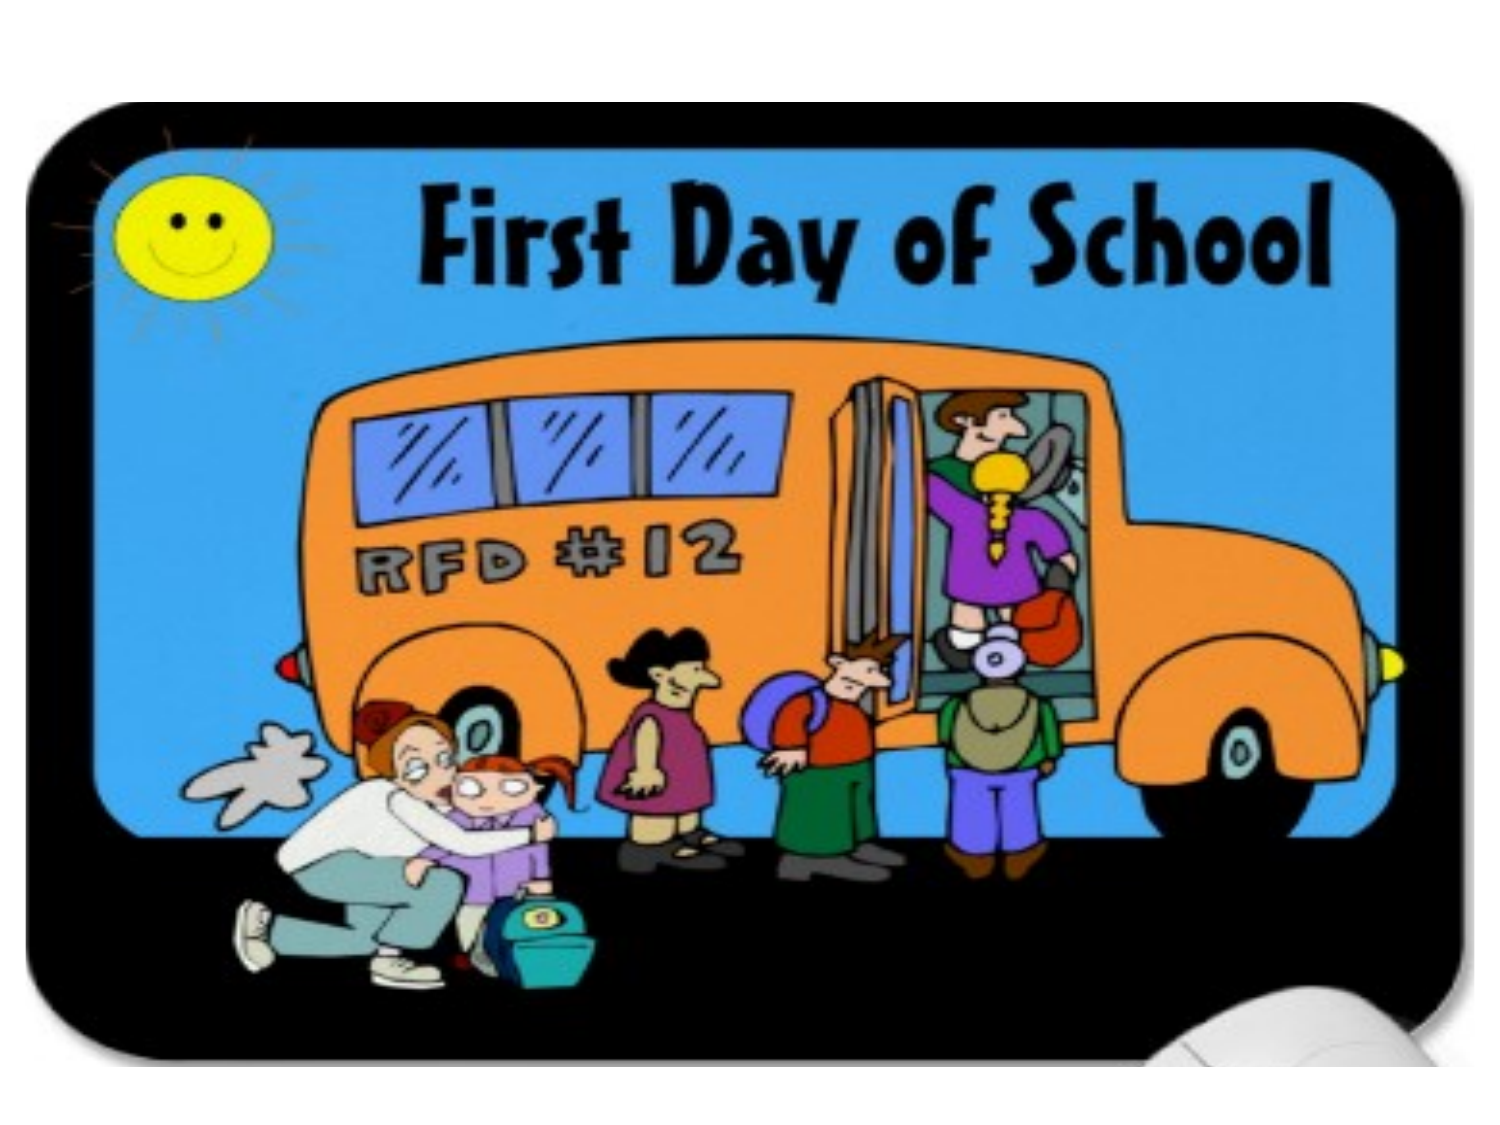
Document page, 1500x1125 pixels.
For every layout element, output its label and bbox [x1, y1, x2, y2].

picture [25, 101, 1475, 1068]
